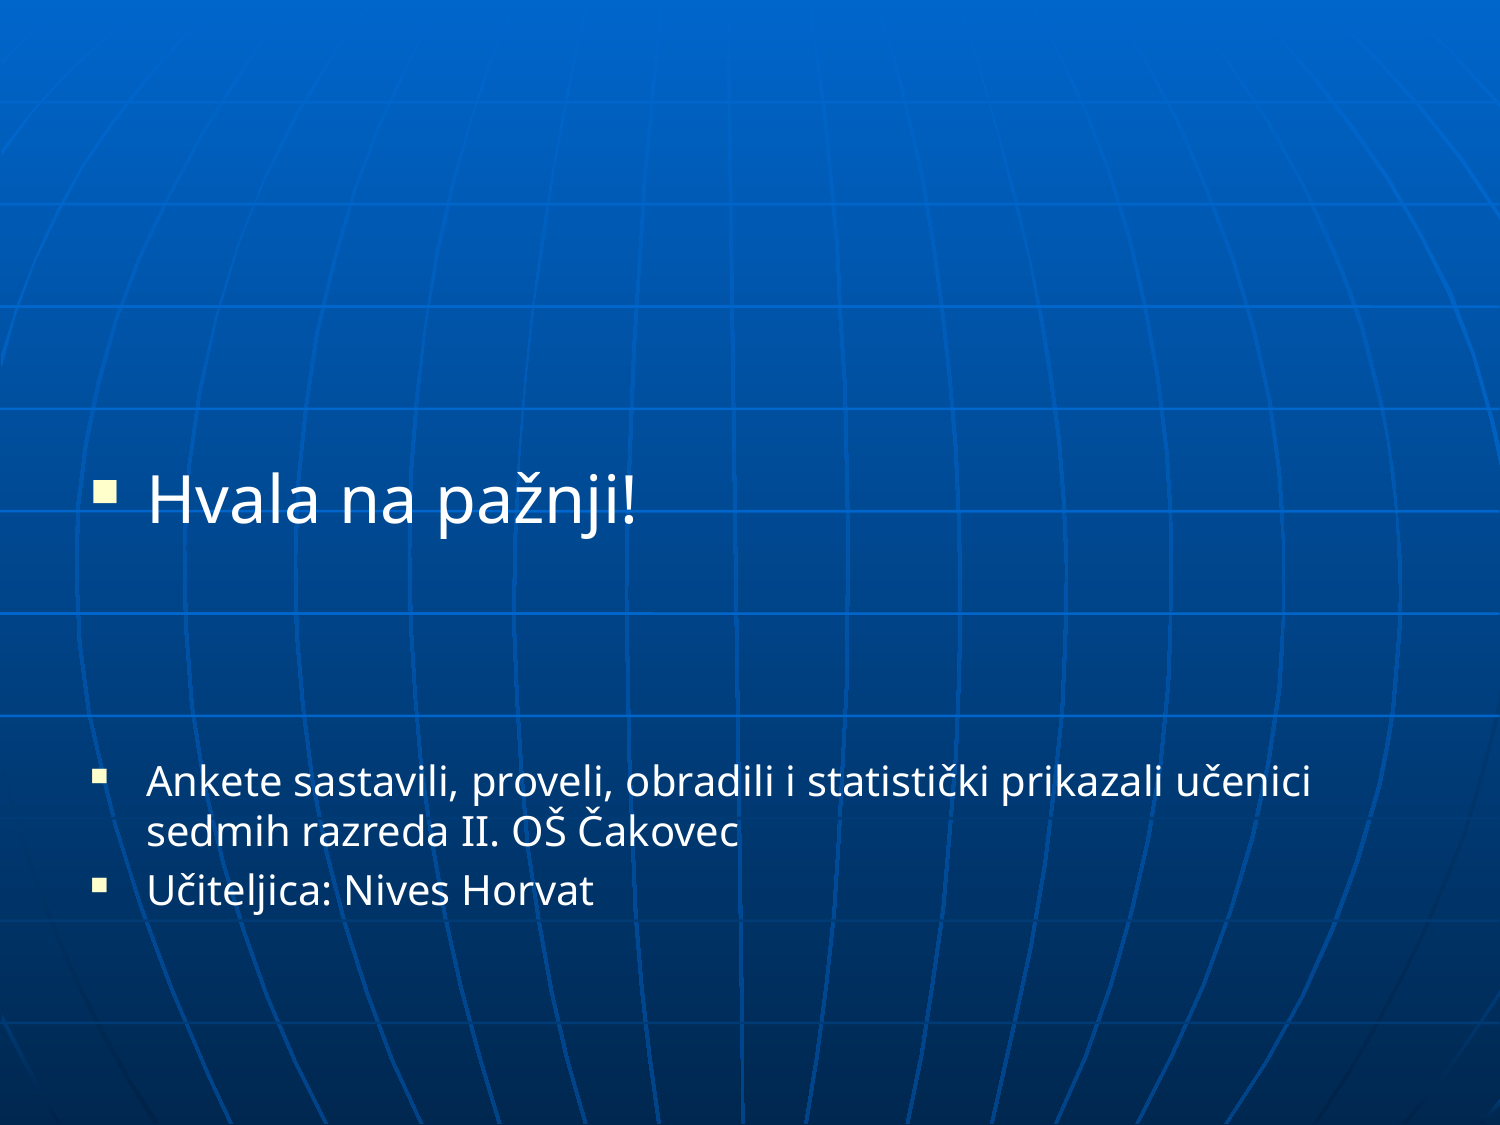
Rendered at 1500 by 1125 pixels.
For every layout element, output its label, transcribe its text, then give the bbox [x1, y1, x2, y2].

list Hvala na pažnji! Ankete sastavili, proveli, obradili i statistički prikazali učenici sedmih razreda II. OŠ Čakovec Učiteljica: Nives Horvat [74, 262, 1426, 1006]
